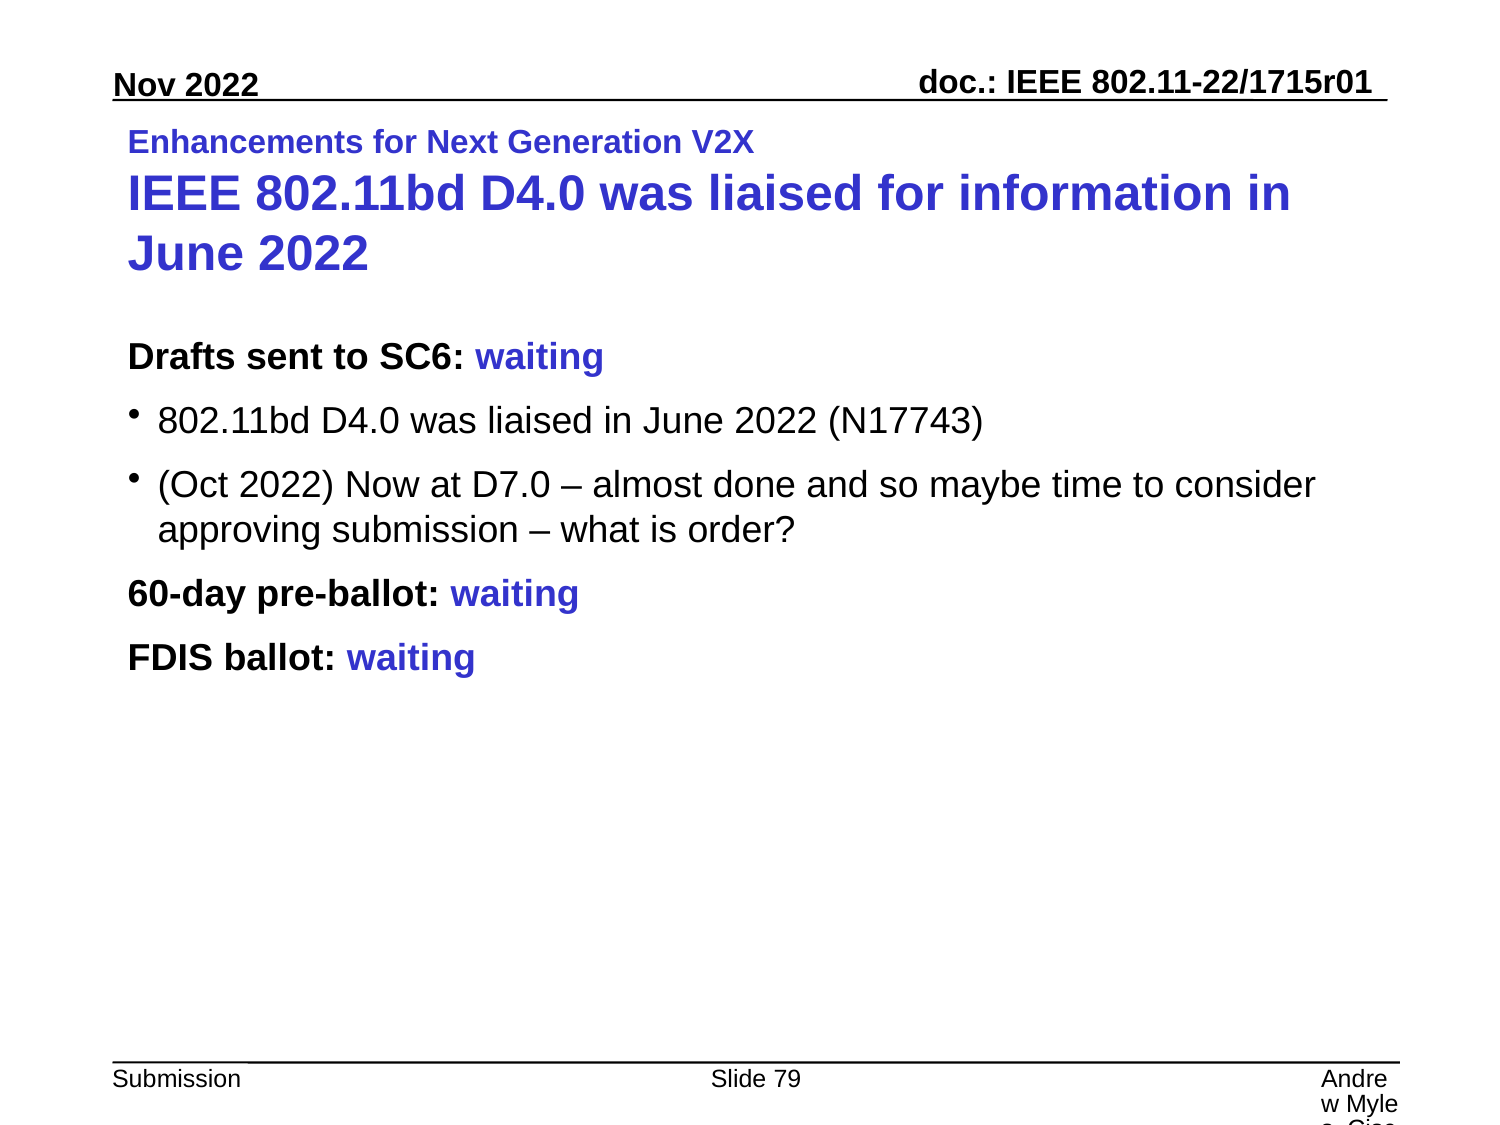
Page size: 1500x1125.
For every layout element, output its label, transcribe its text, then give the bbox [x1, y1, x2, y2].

title Enhancements for Next Generation V2X IEEE 802.11bd D4.0 was liaised for information in June 2022 [112, 112, 1388, 288]
footer Andrew Myles, Cisco [1320, 1061, 1402, 1093]
list Drafts sent to SC6: waiting 802.11bd D4.0 was liaised in June 2022 (N17743) (Oct 2022) Now at D7.0 – almost done and so maybe time to consider approving submission – what is order? 60-day pre-ballot: waiting FDIS ballot: waiting [112, 324, 1388, 1000]
slide_number Slide 79 [709, 1061, 803, 1093]
